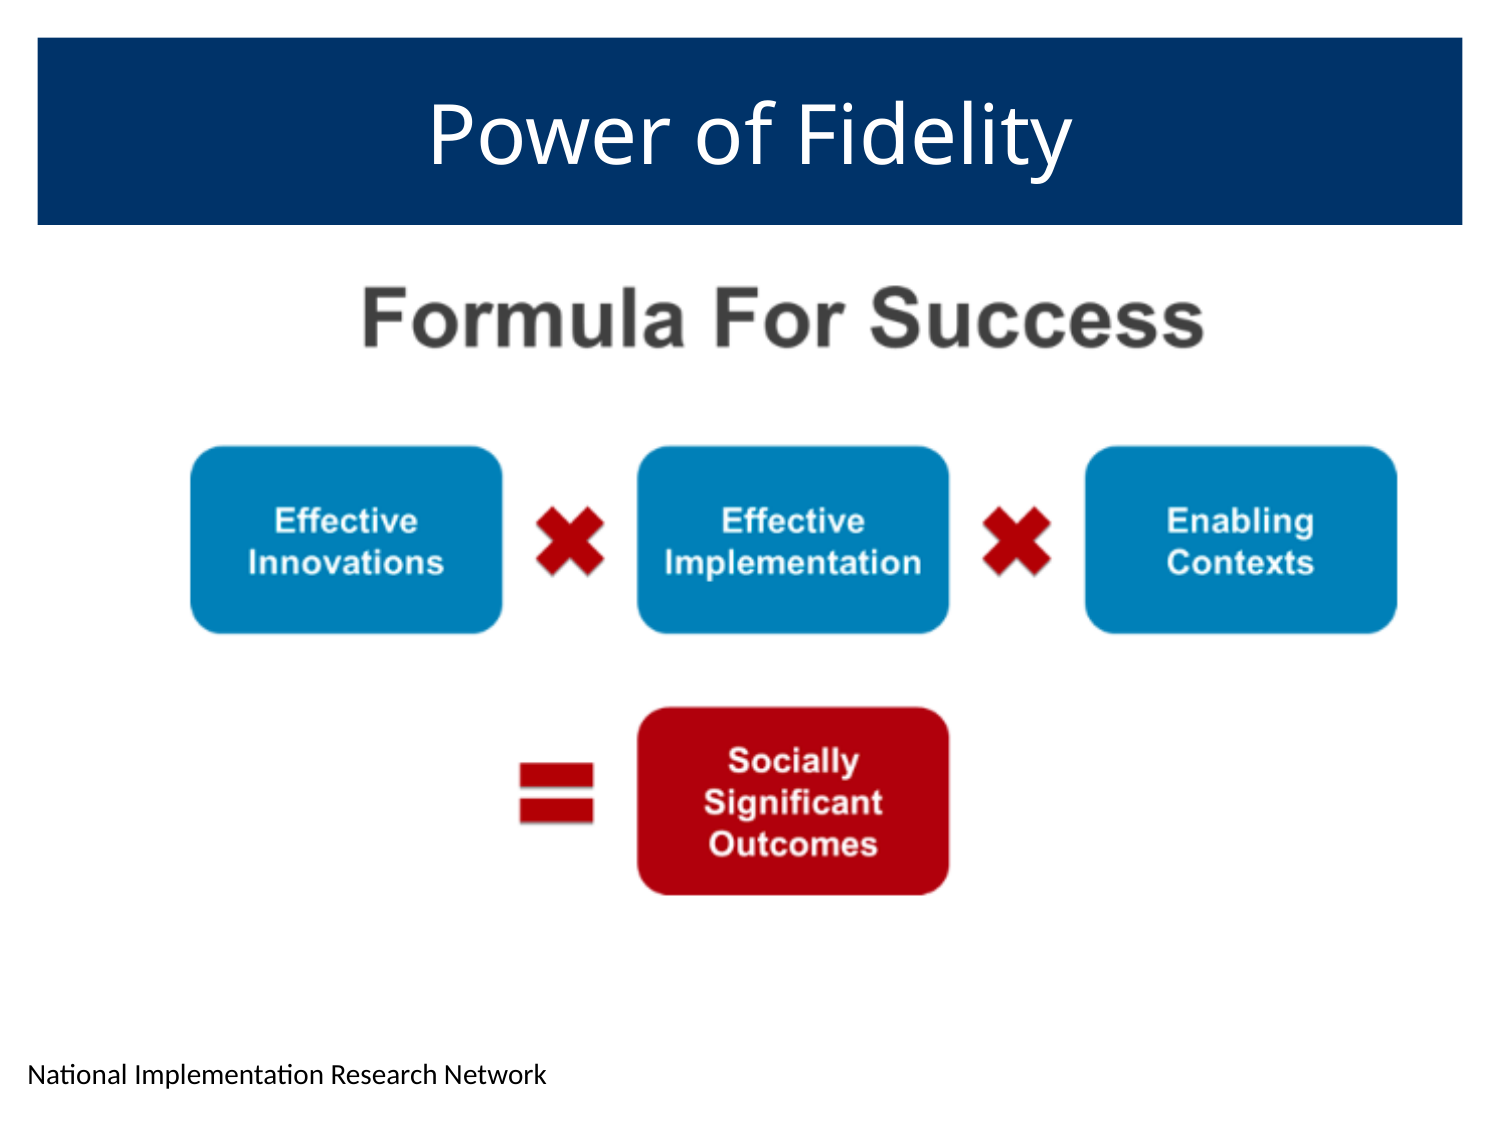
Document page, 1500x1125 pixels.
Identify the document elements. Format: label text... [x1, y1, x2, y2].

title Power of Fidelity [37, 37, 1463, 225]
picture [48, 254, 1452, 939]
text_box National Implementation Research Network [12, 1040, 1217, 1125]
